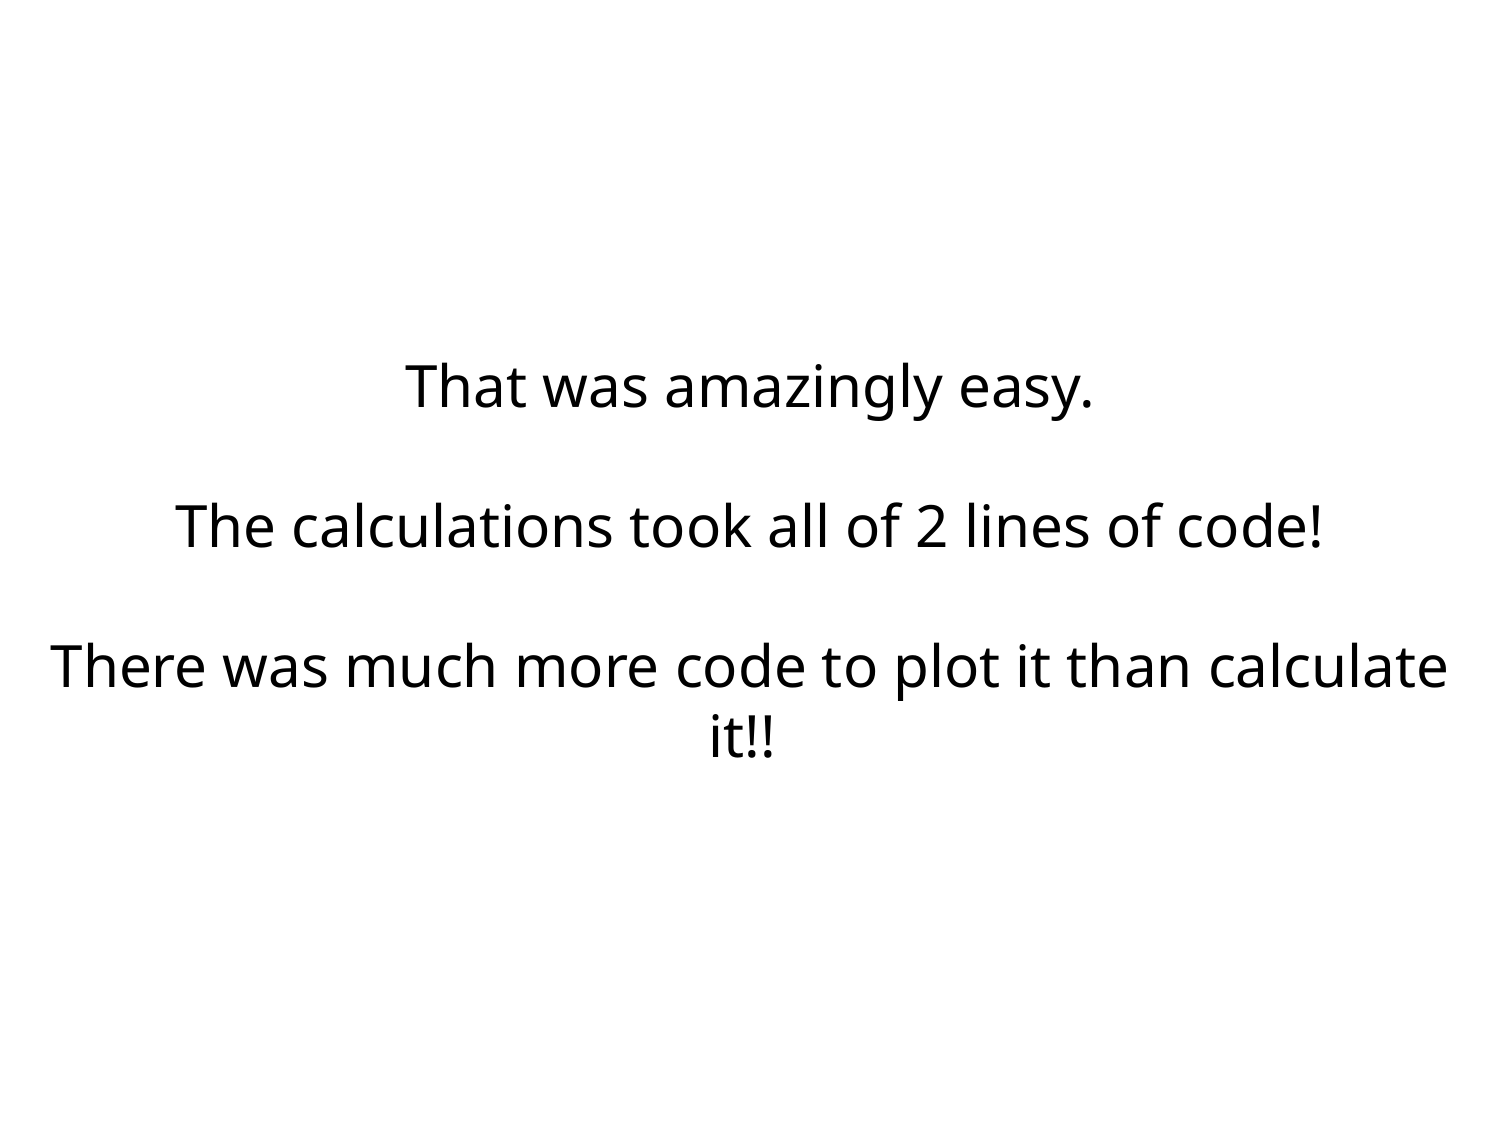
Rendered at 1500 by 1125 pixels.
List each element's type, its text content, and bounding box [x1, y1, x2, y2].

text_box That was amazingly easy. The calculations took all of 2 lines of code! There was much more code to plot it than calculate it!! [0, 341, 1500, 777]
